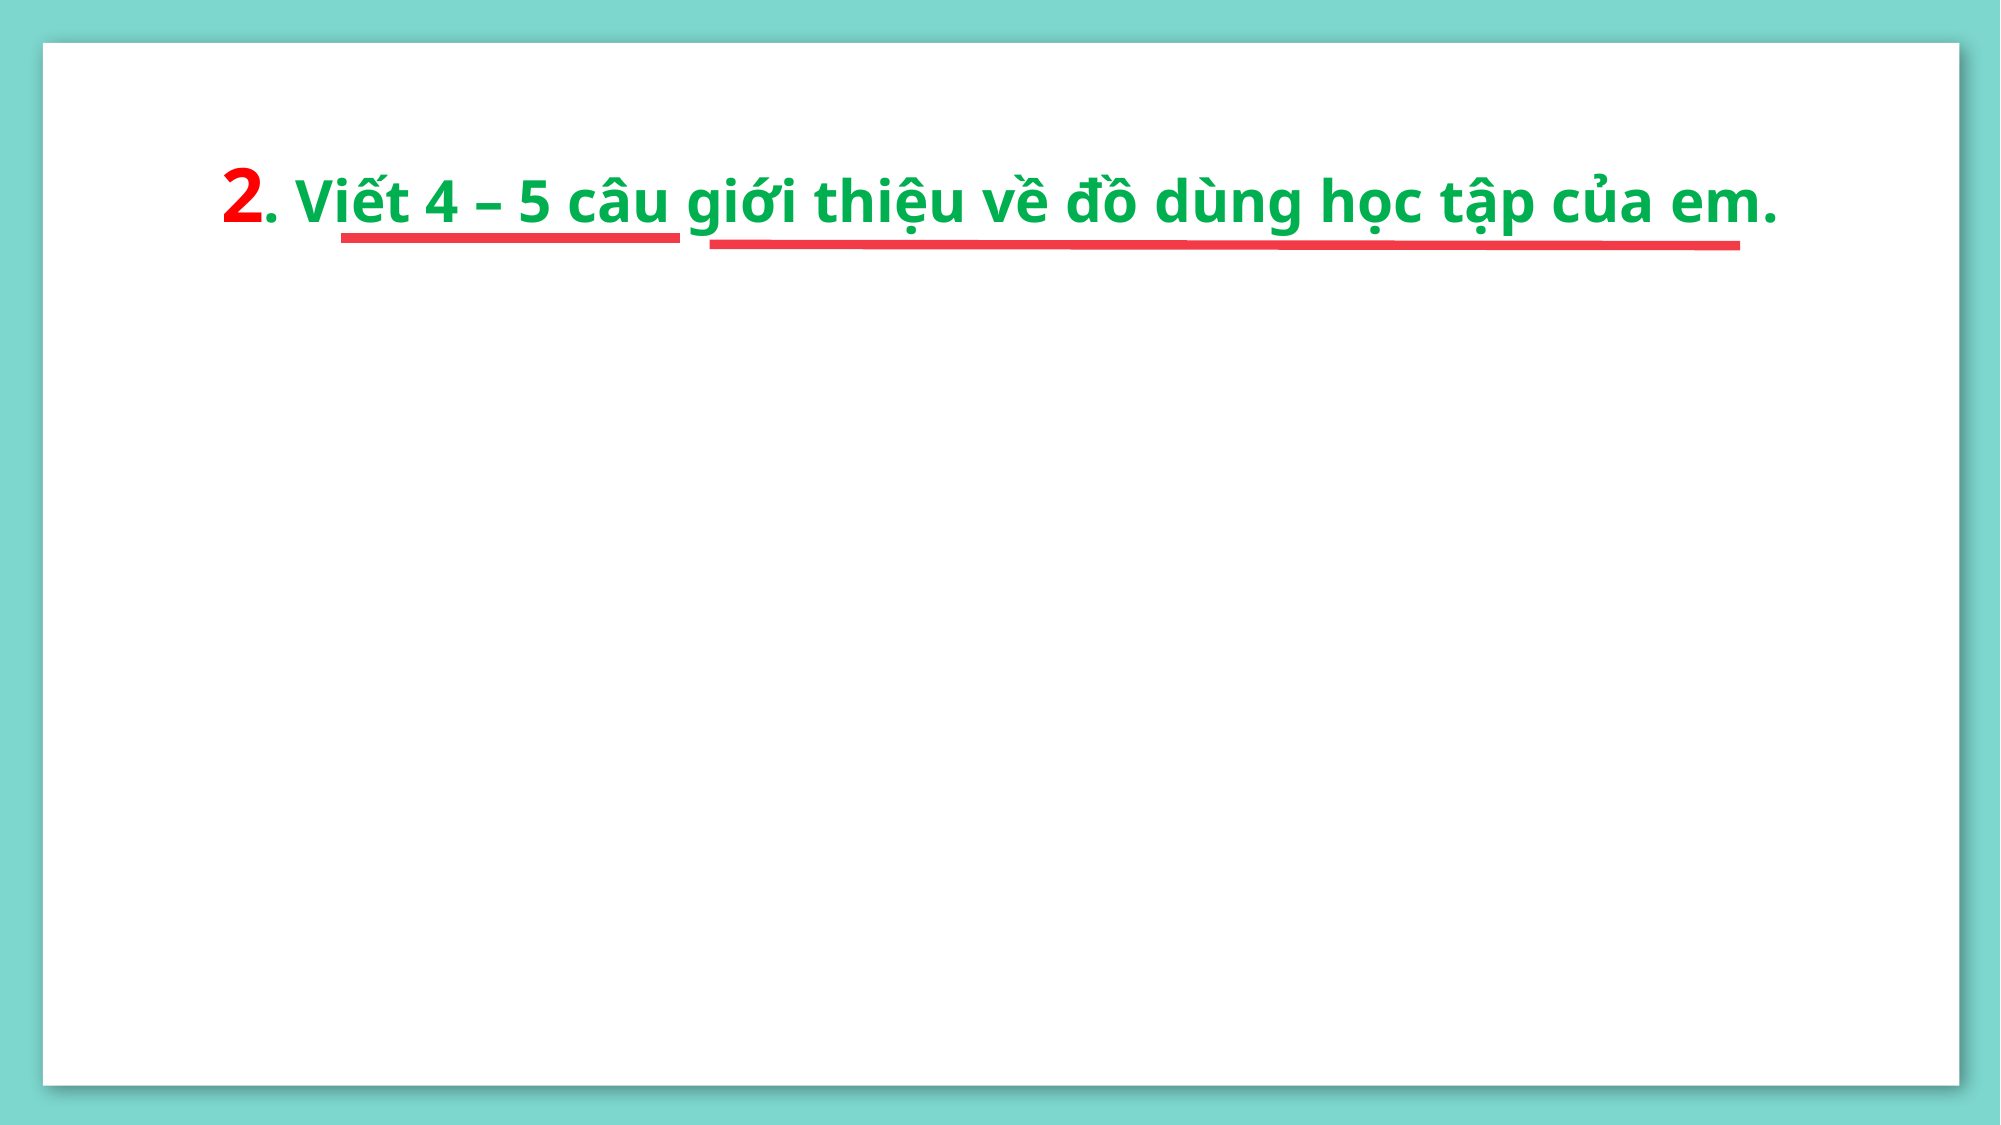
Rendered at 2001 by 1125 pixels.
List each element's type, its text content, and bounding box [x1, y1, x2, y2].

text_box 2. Viết 4 – 5 câu giới thiệu về đồ dùng học tập của em. [143, 146, 1857, 245]
